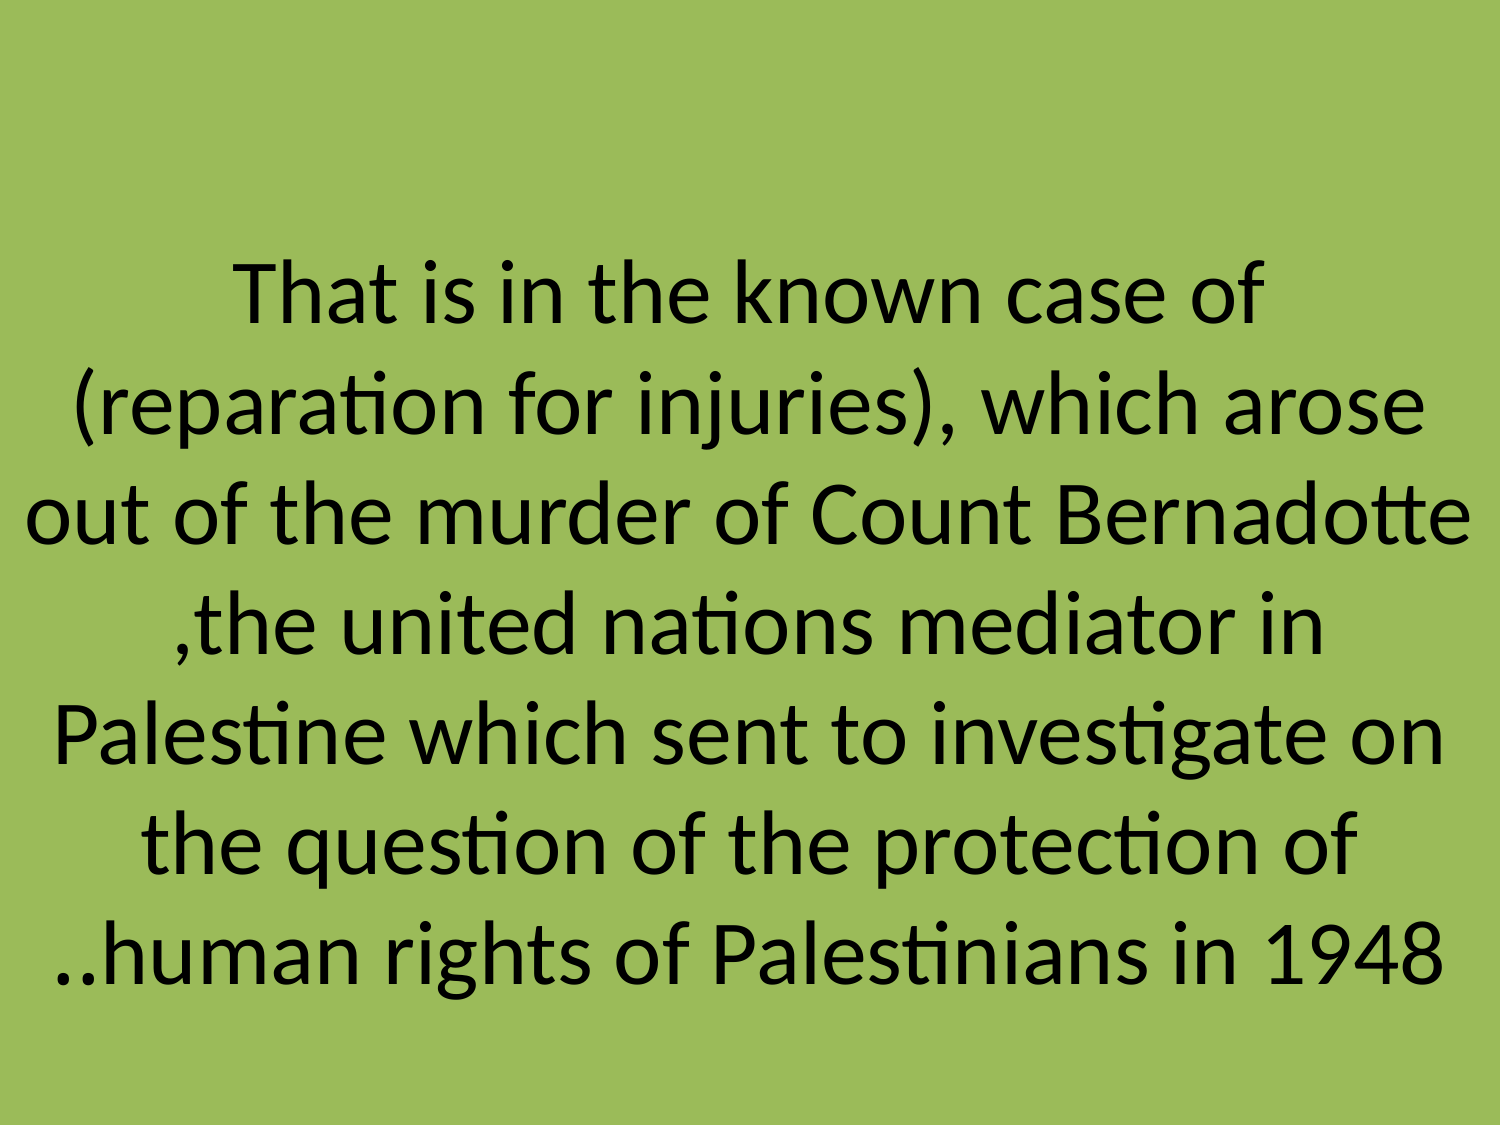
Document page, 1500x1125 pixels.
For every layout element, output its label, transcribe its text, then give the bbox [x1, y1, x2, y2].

title That is in the known case of (reparation for injuries), which arose out of the murder of Count Bernadotte ,the united nations mediator in Palestine which sent to investigate on the question of the protection of human rights of Palestinians in 1948.. [0, 0, 1500, 1125]
